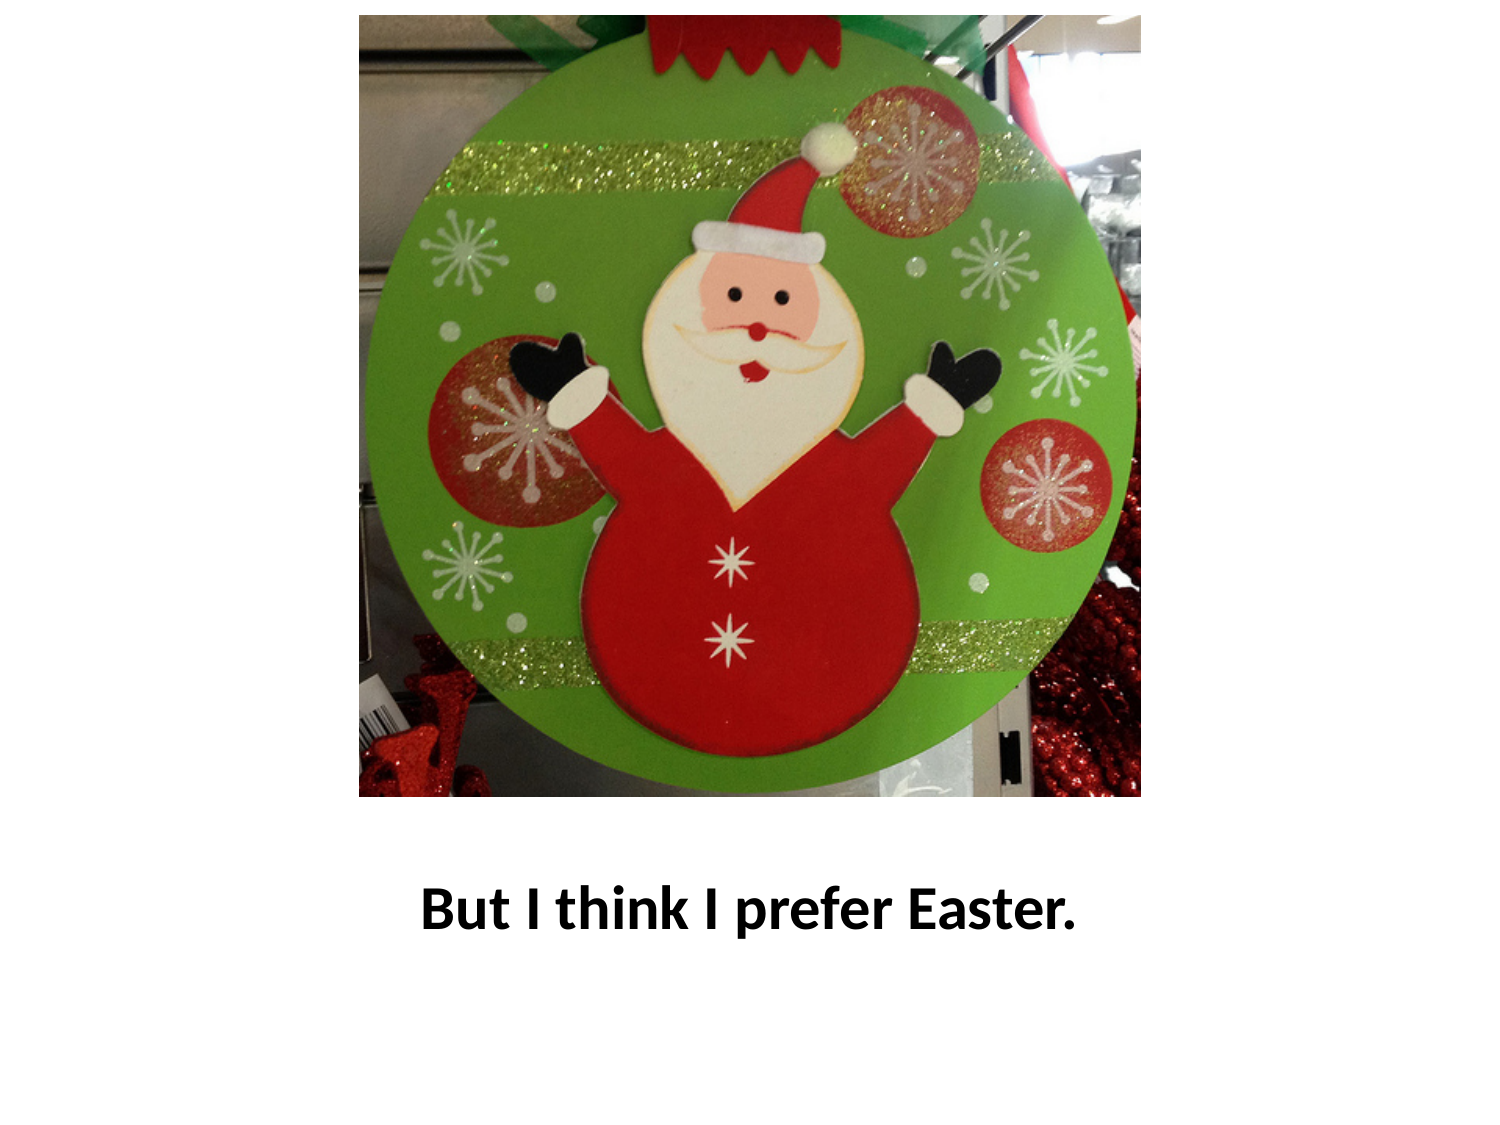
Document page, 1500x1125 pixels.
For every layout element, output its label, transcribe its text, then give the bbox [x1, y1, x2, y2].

text_box But I think I prefer Easter. [0, 859, 1500, 950]
picture [359, 15, 1141, 798]
